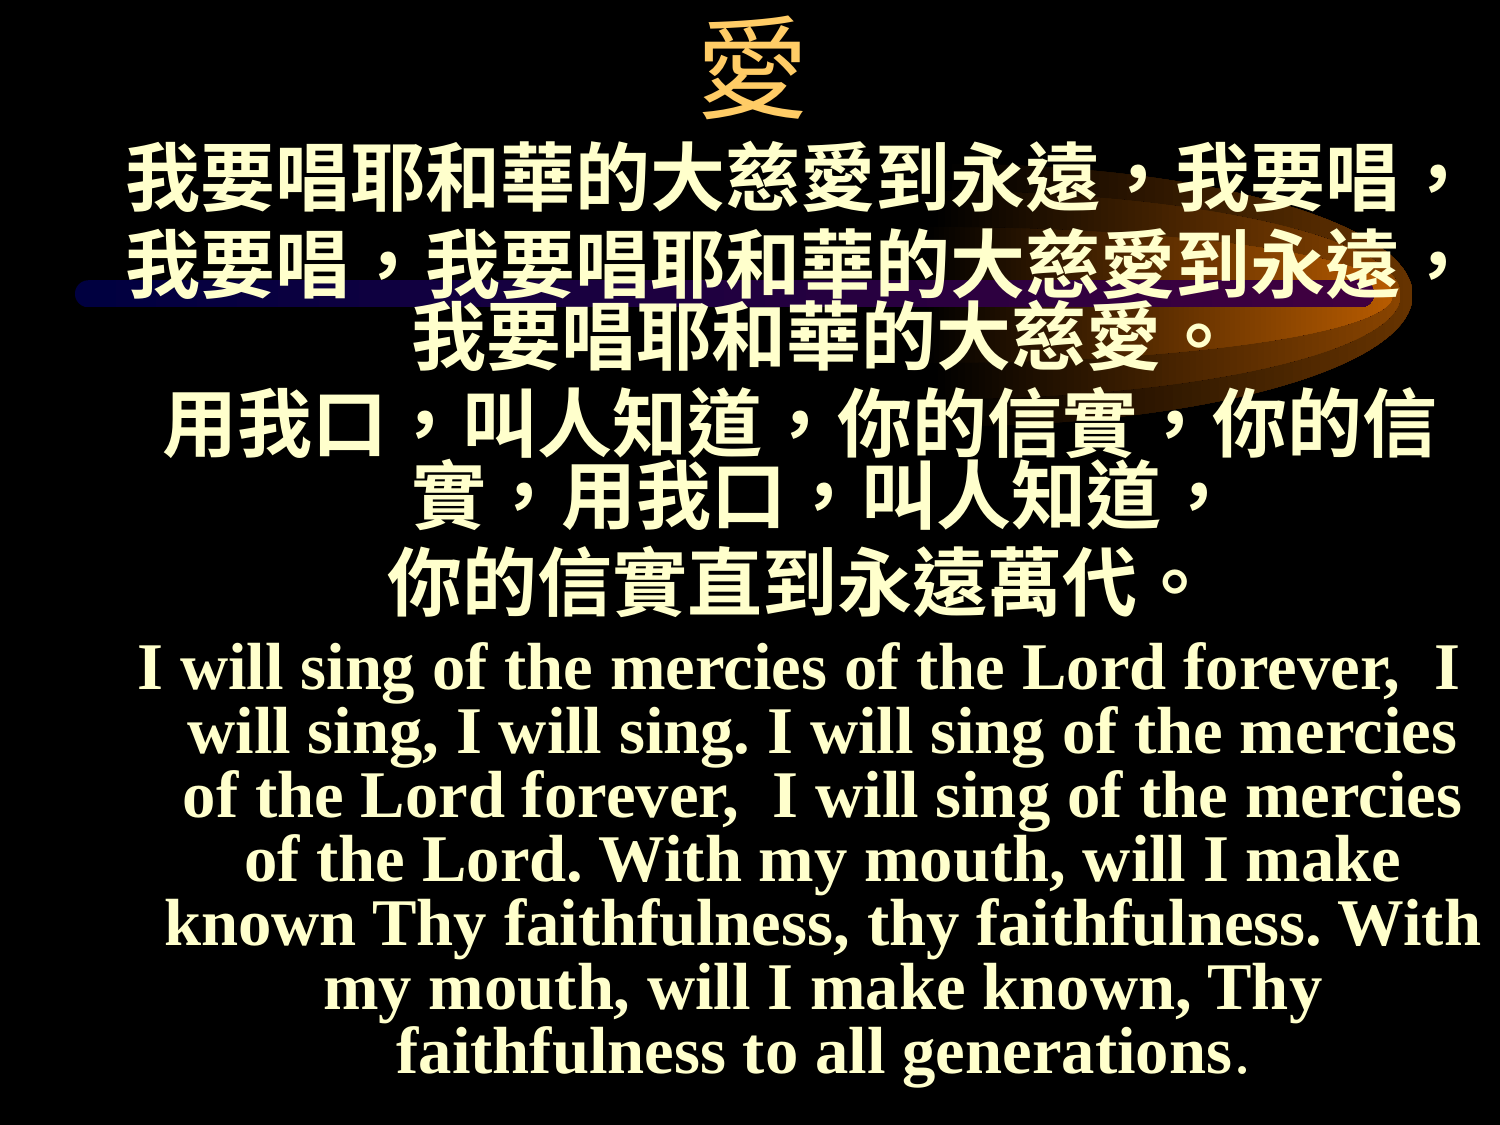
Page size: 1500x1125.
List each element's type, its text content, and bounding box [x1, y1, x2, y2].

title S414 我要唱耶和華的大慈愛 [58, 0, 1447, 140]
list 我要唱耶和華的大慈愛到永遠，我要唱， 我要唱，我要唱耶和華的大慈愛到永遠，我要唱耶和華的大慈愛。 用我口，叫人知道，你的信實，你的信實，用我口，叫人知道， 你的信實直到永遠萬代。 I will sing of the mercies of the Lord forever, I will sing, I will sing. I will sing of the mercies of the Lord forever, I will sing of the mercies of the Lord. With my mouth, will I make known Thy faithfulness, thy faithfulness. With my mouth, will I make known, Thy faithfulness to all generations. [24, 140, 1500, 991]
